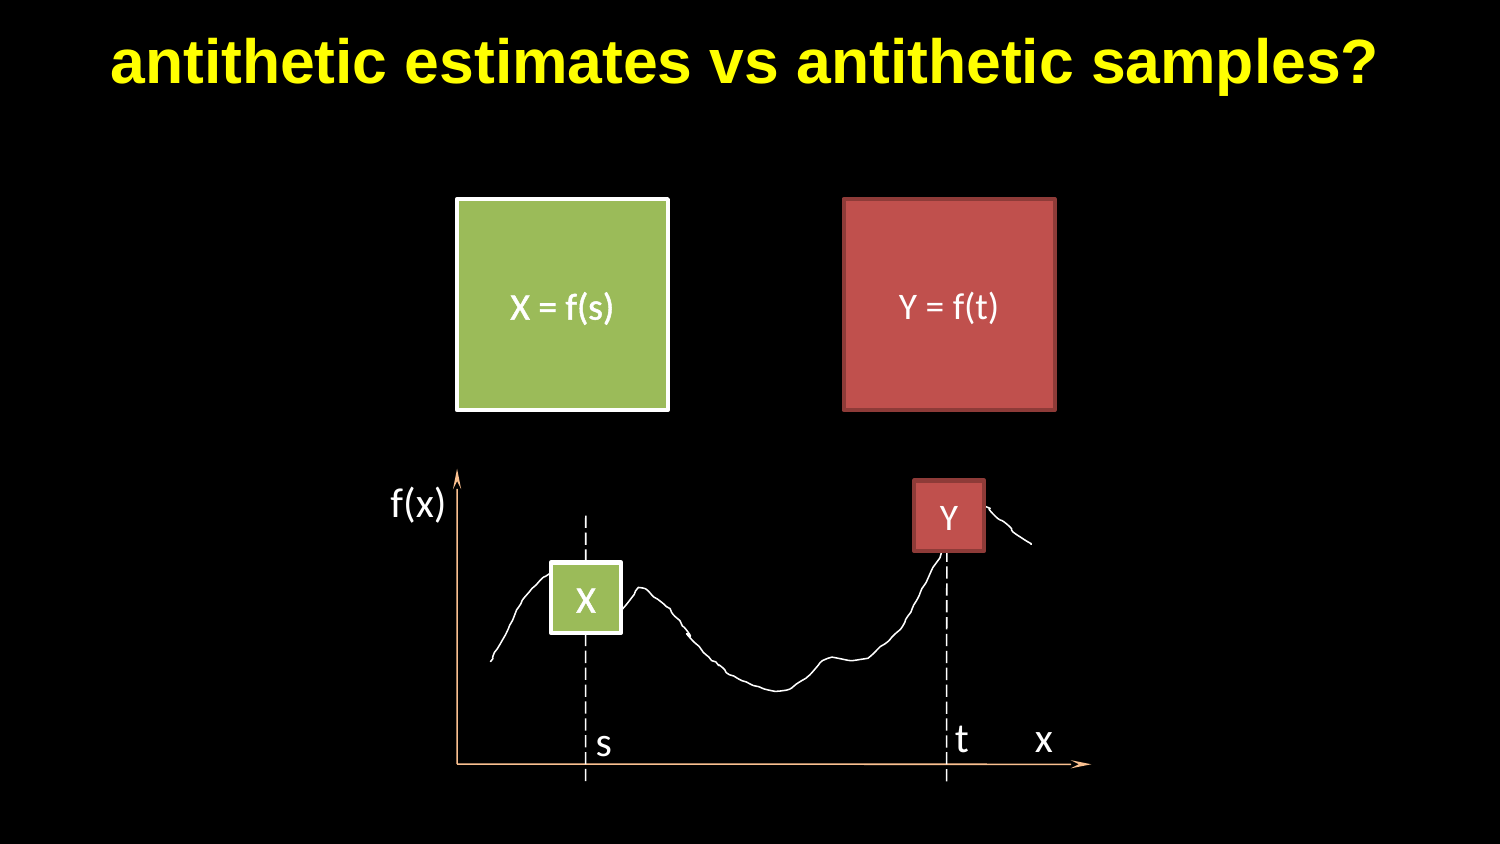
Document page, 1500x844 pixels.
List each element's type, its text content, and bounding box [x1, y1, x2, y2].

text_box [374, 468, 1092, 786]
text_box Y = f(t) [842, 197, 1057, 412]
title antithetic estimates vs antithetic samples? [60, 15, 1430, 102]
text_box X = f(s) [455, 197, 670, 412]
